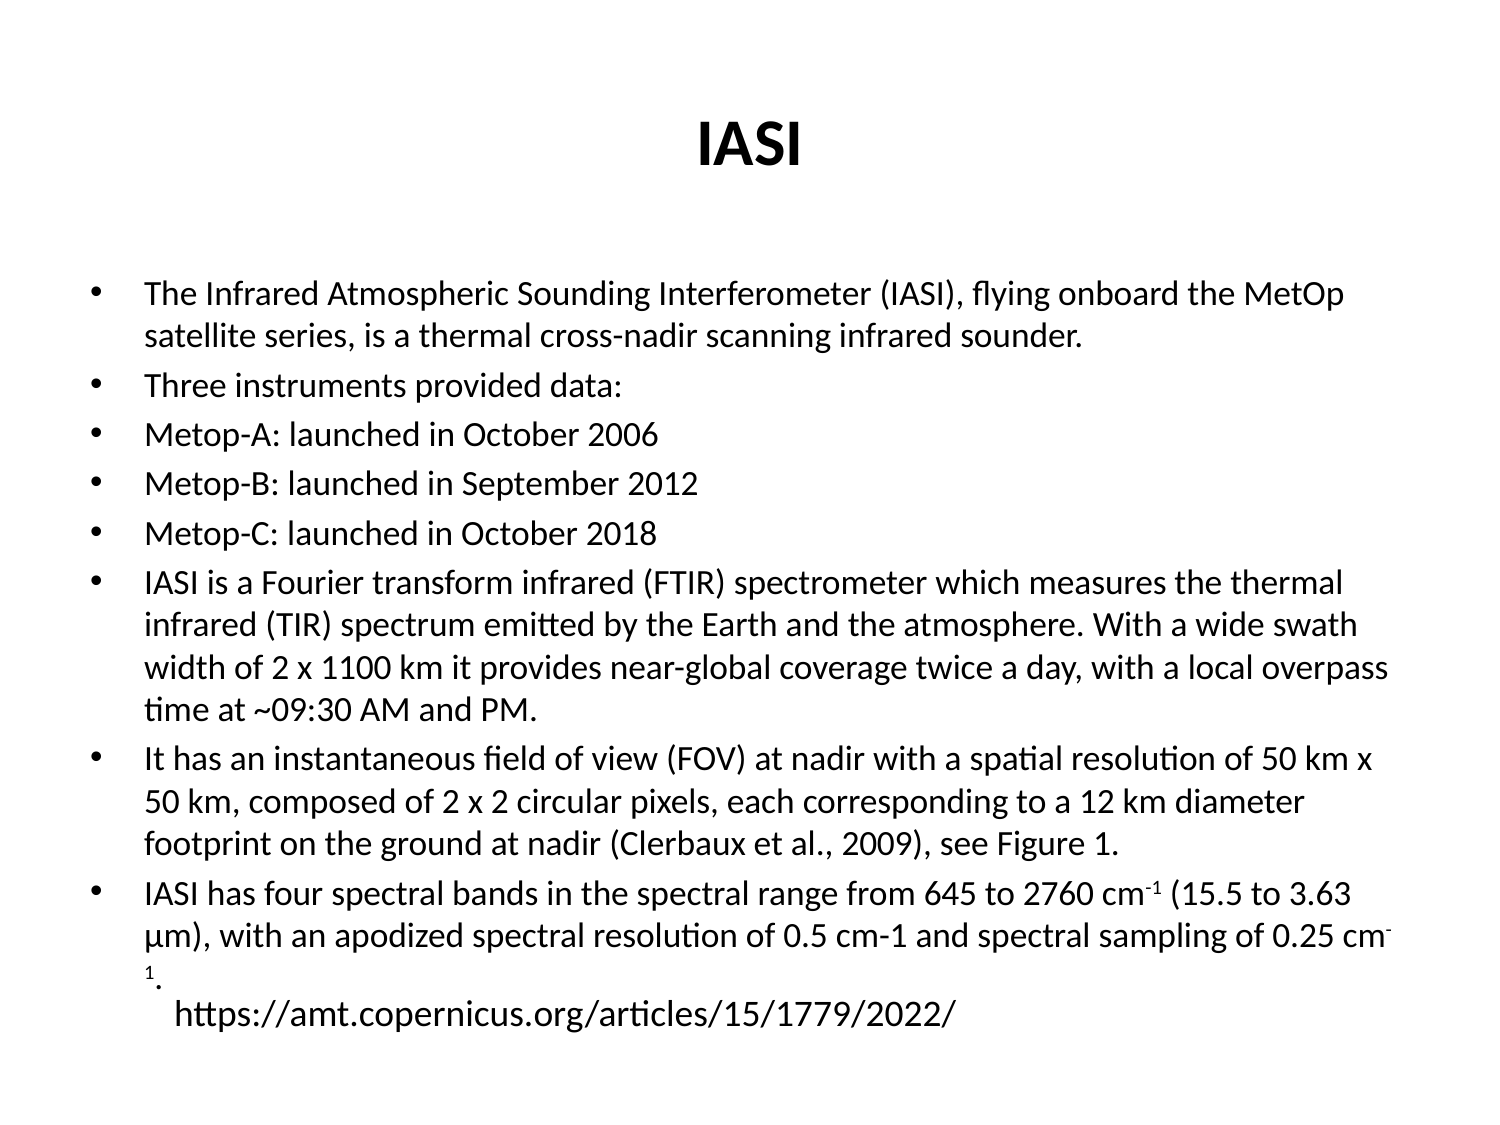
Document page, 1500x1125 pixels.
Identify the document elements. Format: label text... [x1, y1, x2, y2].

list The Infrared Atmospheric Sounding Interferometer (IASI), flying onboard the MetOp satellite series, is a thermal cross-nadir scanning infrared sounder. Three instruments provided data: Metop-A: launched in October 2006 Metop-B: launched in September 2012 Metop-C: launched in October 2018 IASI is a Fourier transform infrared (FTIR) spectrometer which measures the thermal infrared (TIR) spectrum emitted by the Earth and the atmosphere. With a wide swath width of 2 x 1100 km it provides near-global coverage twice a day, with a local overpass time at ~09:30 AM and PM. It has an instantaneous field of view (FOV) at nadir with a spatial resolution of 50 km x 50 km, composed of 2 x 2 circular pixels, each corresponding to a 12 km diameter footprint on the ground at nadir (Clerbaux et al., 2009), see Figure 1. IASI has four spectral bands in the spectral range from 645 to 2760 cm-1 (15.5 to 3.63 µm), with an apodized spectral resolution of 0.5 cm-1 and spectral sampling of 0.25 cm-1. [75, 262, 1425, 1005]
title IASI [75, 45, 1425, 233]
text_box https://amt.copernicus.org/articles/15/1779/2022/ [159, 981, 1128, 1042]
